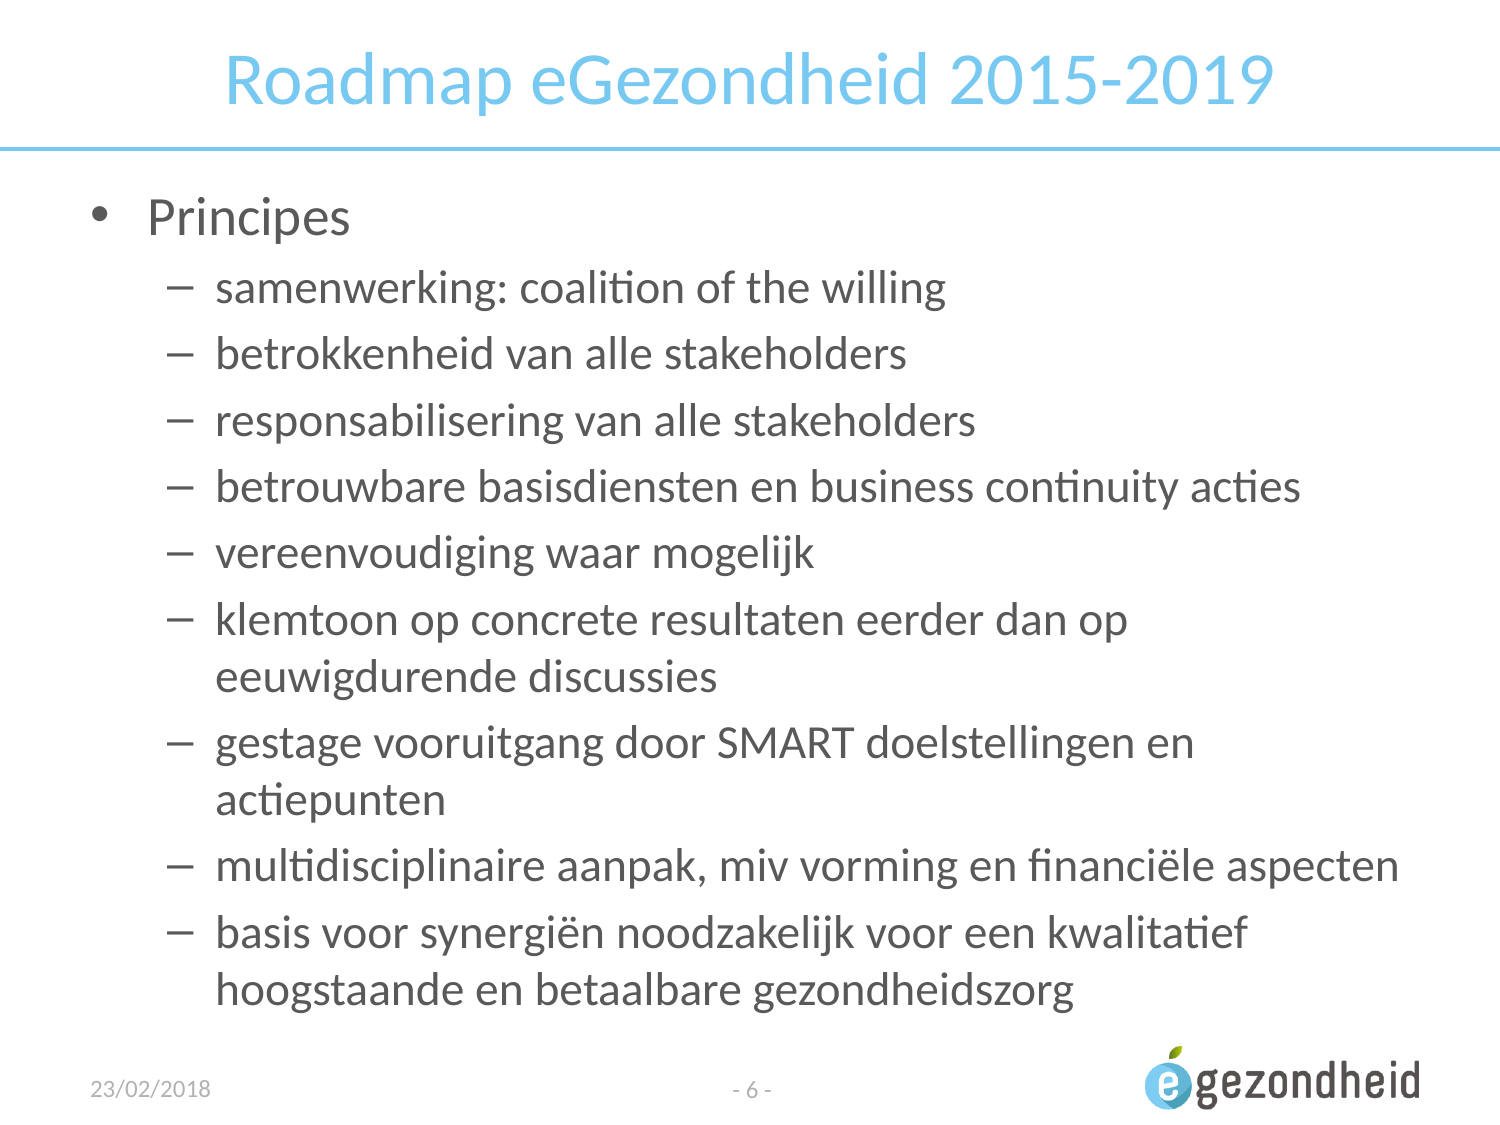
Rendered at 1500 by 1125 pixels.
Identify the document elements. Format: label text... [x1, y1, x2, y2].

list Principes samenwerking: coalition of the willing betrokkenheid van alle stakeholders responsabilisering van alle stakeholders betrouwbare basisdiensten en business continuity acties vereenvoudiging waar mogelijk klemtoon op concrete resultaten eerder dan op eeuwigdurende discussies gestage vooruitgang door SMART doelstellingen en actiepunten multidisciplinaire aanpak, miv vorming en financiële aspecten basis voor synergiën noodzakelijk voor een kwalitatief hoogstaande en betaalbare gezondheidszorg [75, 172, 1425, 1035]
picture [1116, 1037, 1447, 1125]
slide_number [75, 1057, 425, 1118]
title Roadmap eGezondheid 2015-2019 [0, 0, 1500, 149]
slide_number - 6 - [577, 1058, 928, 1119]
